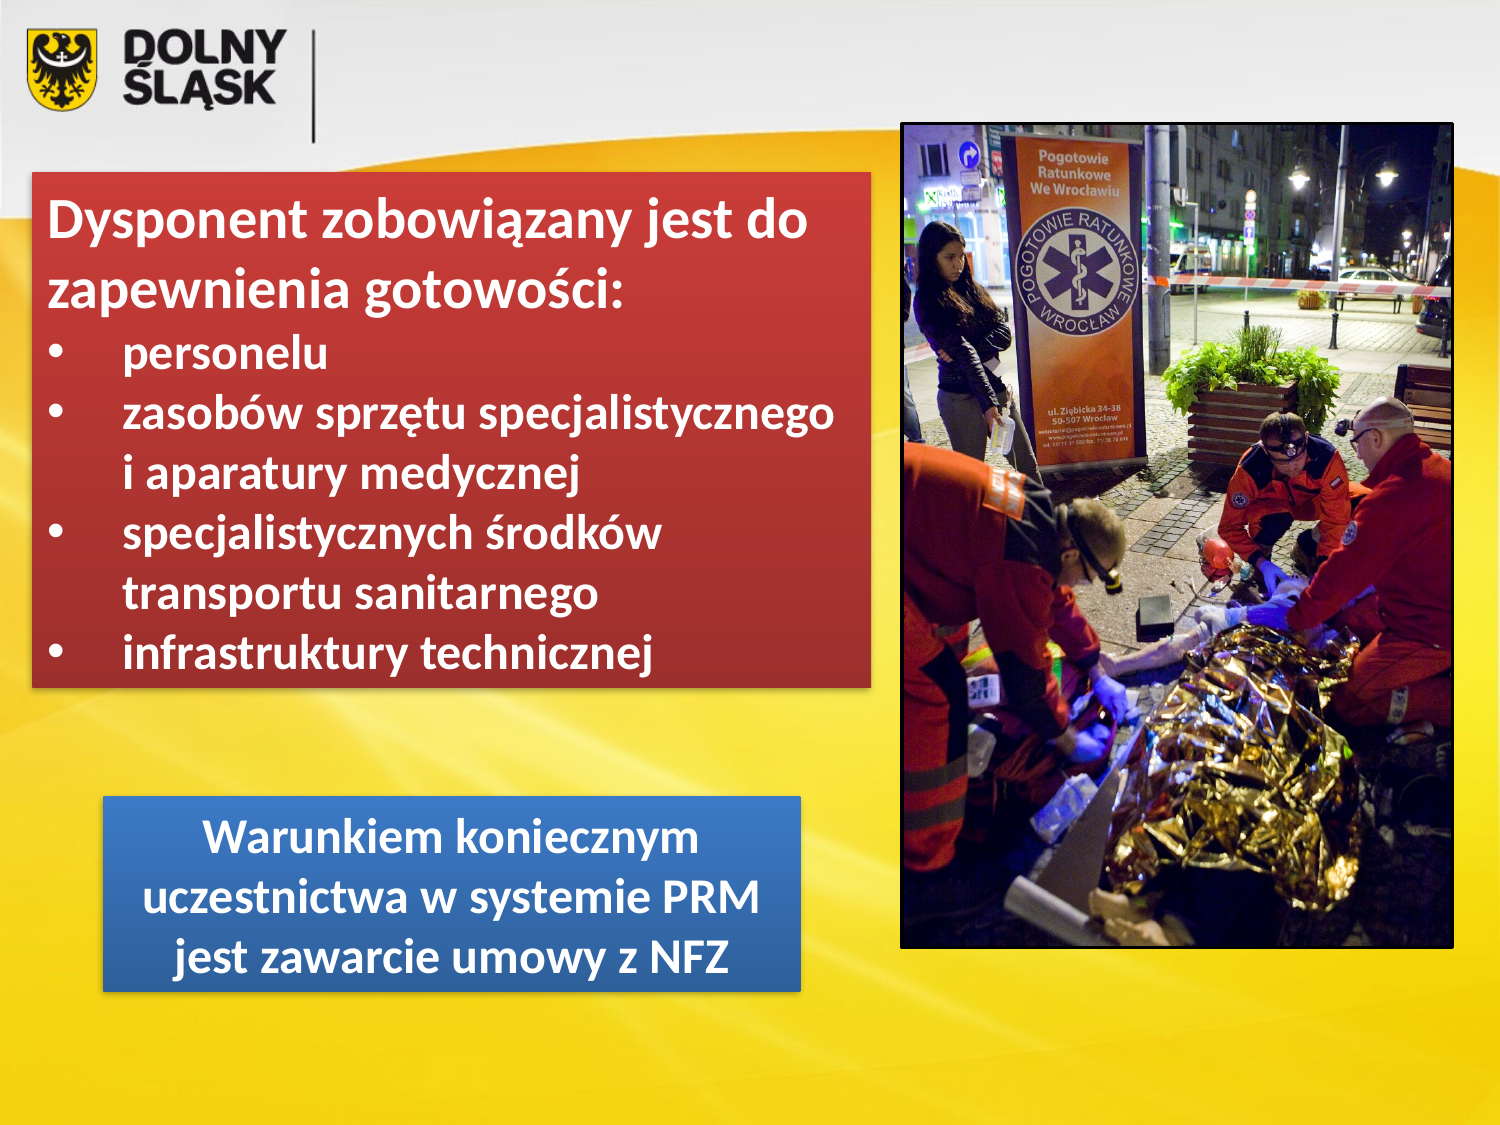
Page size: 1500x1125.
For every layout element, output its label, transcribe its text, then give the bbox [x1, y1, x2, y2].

text_box Warunkiem koniecznym uczestnictwa w systemie PRM jest zawarcie umowy z NFZ [103, 796, 801, 992]
text_box Dysponent zobowiązany jest do zapewnienia gotowości: personelu zasobów sprzętu specjalistycznego i aparatury medycznej specjalistycznych środków transportu sanitarnego infrastruktury technicznej [32, 172, 872, 688]
picture [0, 0, 1500, 1125]
